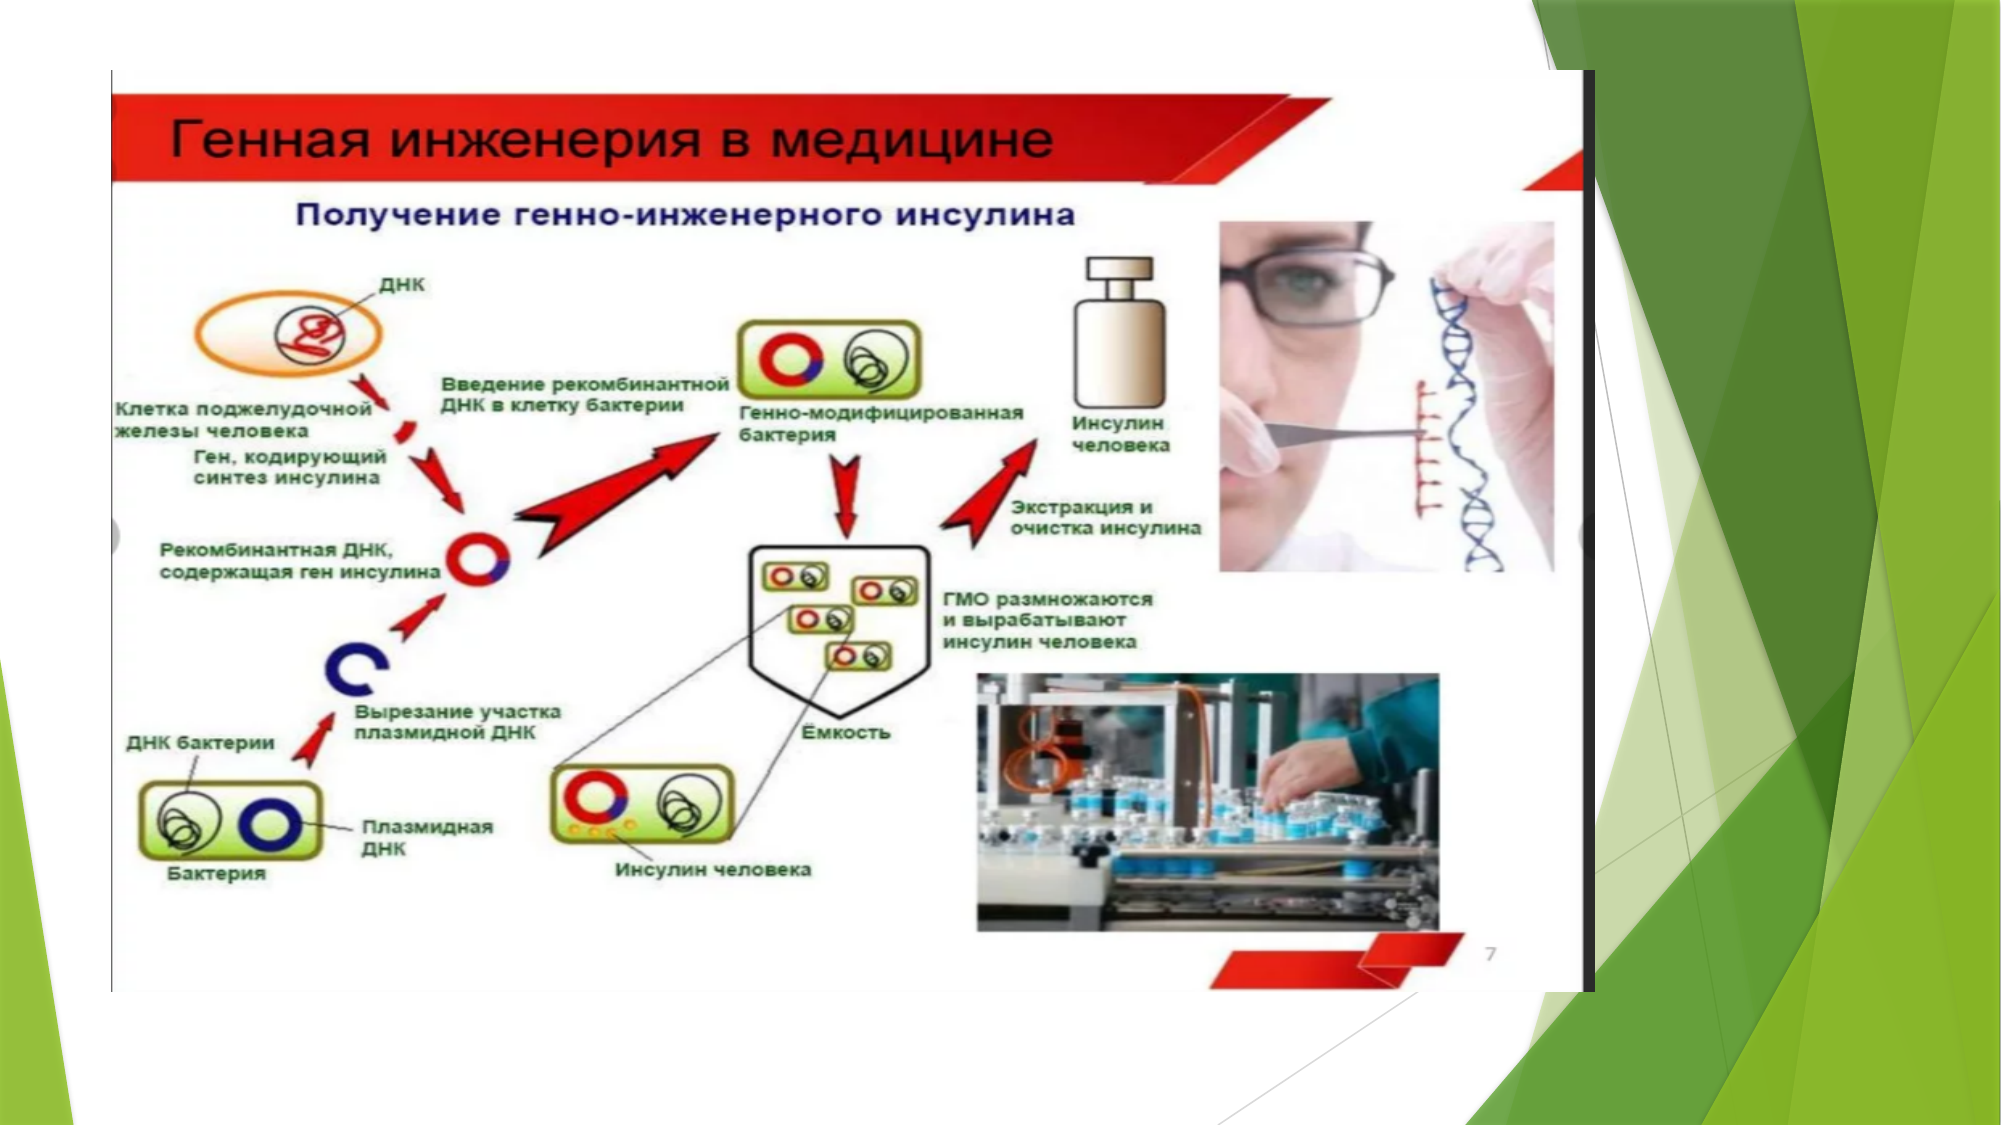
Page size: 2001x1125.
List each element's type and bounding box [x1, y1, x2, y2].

list [110, 70, 1596, 992]
